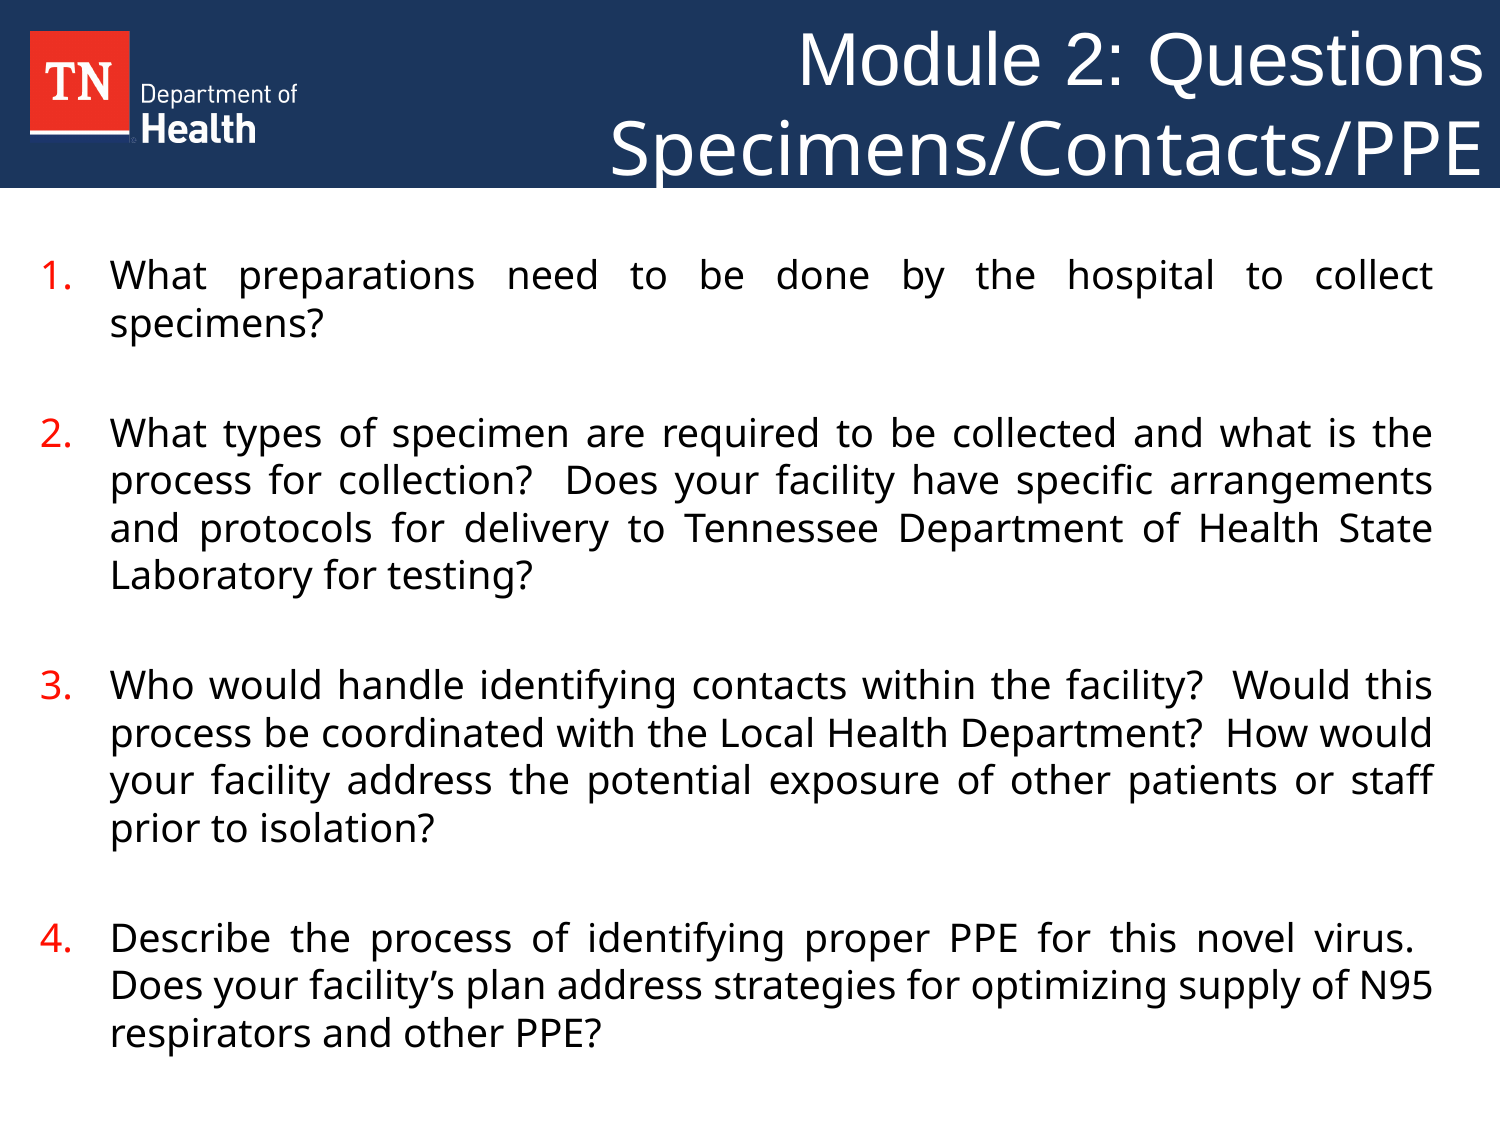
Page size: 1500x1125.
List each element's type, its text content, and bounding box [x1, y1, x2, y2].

picture [30, 31, 297, 144]
list What preparations need to be done by the hospital to collect specimens? What types of specimen are required to be collected and what is the process for collection? Does your facility have specific arrangements and protocols for delivery to Tennessee Department of Health State Laboratory for testing? Who would handle identifying contacts within the facility? Would this process be coordinated with the Local Health Department? How would your facility address the potential exposure of other patients or staff prior to isolation? Describe the process of identifying proper PPE for this novel virus. Does your facility’s plan address strategies for optimizing supply of N95 respirators and other PPE? [24, 187, 1450, 1125]
text_box Module 2: Questions Specimens/Contacts/PPE [231, 3, 1500, 198]
text_box [0, 0, 1500, 190]
